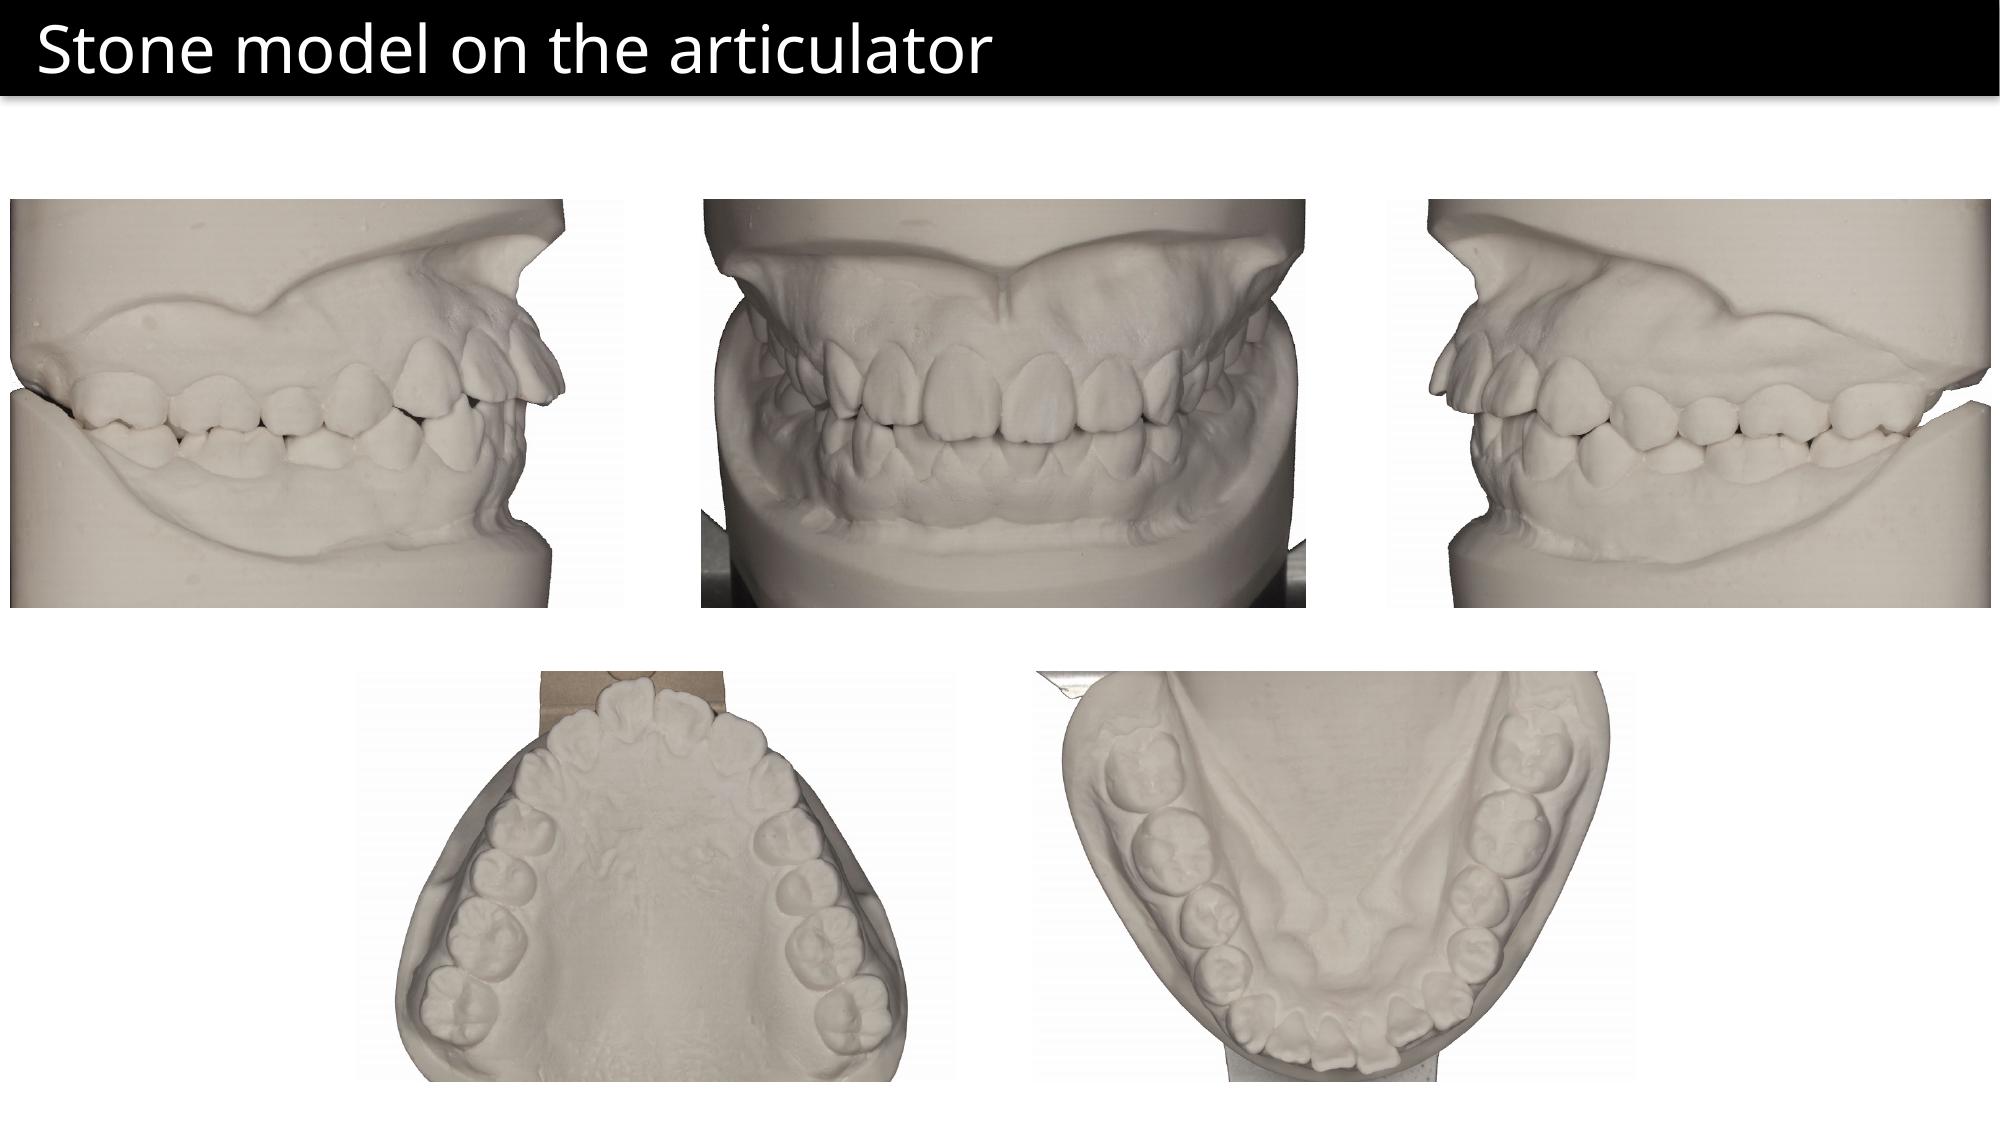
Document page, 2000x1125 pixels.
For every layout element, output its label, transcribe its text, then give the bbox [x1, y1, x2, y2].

text_box Stone model on the articulator [21, 0, 1011, 95]
picture [1385, 199, 1992, 609]
picture [1033, 671, 1635, 1082]
picture [357, 671, 958, 1082]
picture [10, 199, 625, 609]
picture [700, 199, 1307, 609]
text_box [0, 0, 2000, 97]
